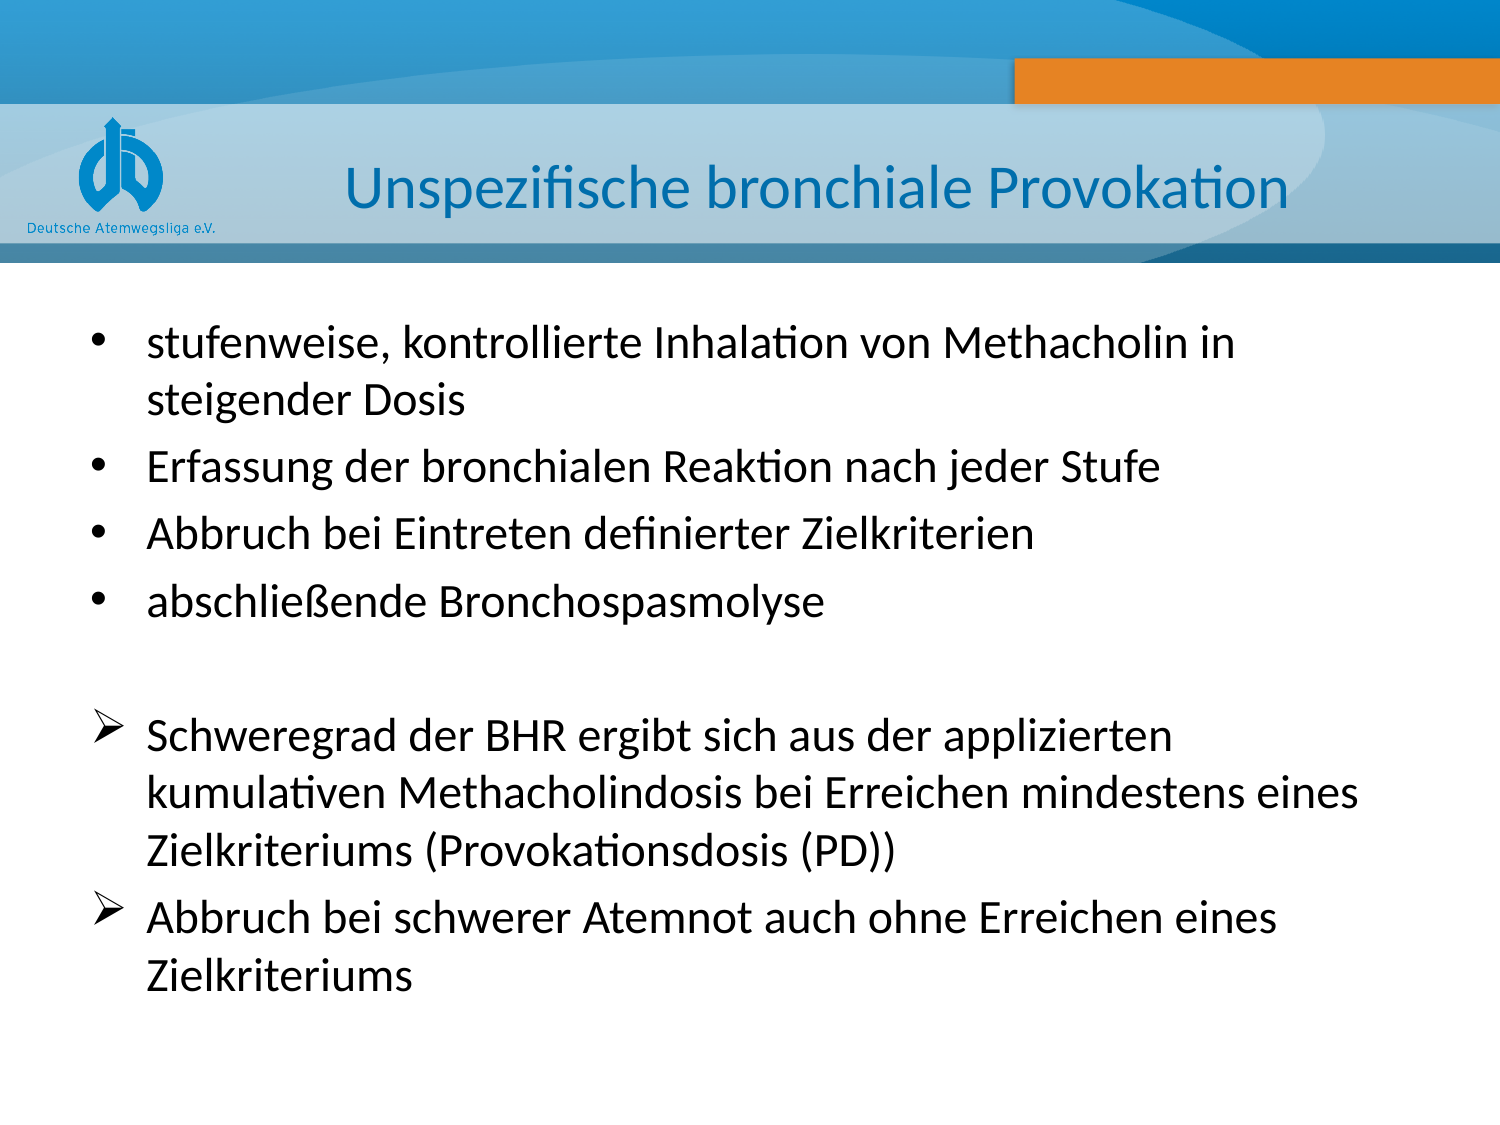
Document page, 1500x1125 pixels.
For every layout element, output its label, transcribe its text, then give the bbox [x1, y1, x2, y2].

title Unspezifische bronchiale Provokation [211, 113, 1425, 253]
picture [20, 117, 211, 240]
picture [0, 244, 1500, 263]
picture [94, 157, 105, 190]
list stufenweise, kontrollierte Inhalation von Methacholin in steigender Dosis Erfassung der bronchialen Reaktion nach jeder Stufe Abbruch bei Eintreten definierter Zielkriterien abschließende Bronchospasmolyse Schweregrad der BHR ergibt sich aus der applizierten kumulativen Methacholindosis bei Erreichen mindestens eines Zielkriteriums (Provokationsdosis (PD)) Abbruch bei schwerer Atemnot auch ohne Erreichen eines Zielkriteriums [75, 302, 1425, 1046]
picture [0, 0, 1260, 104]
picture [136, 156, 148, 187]
